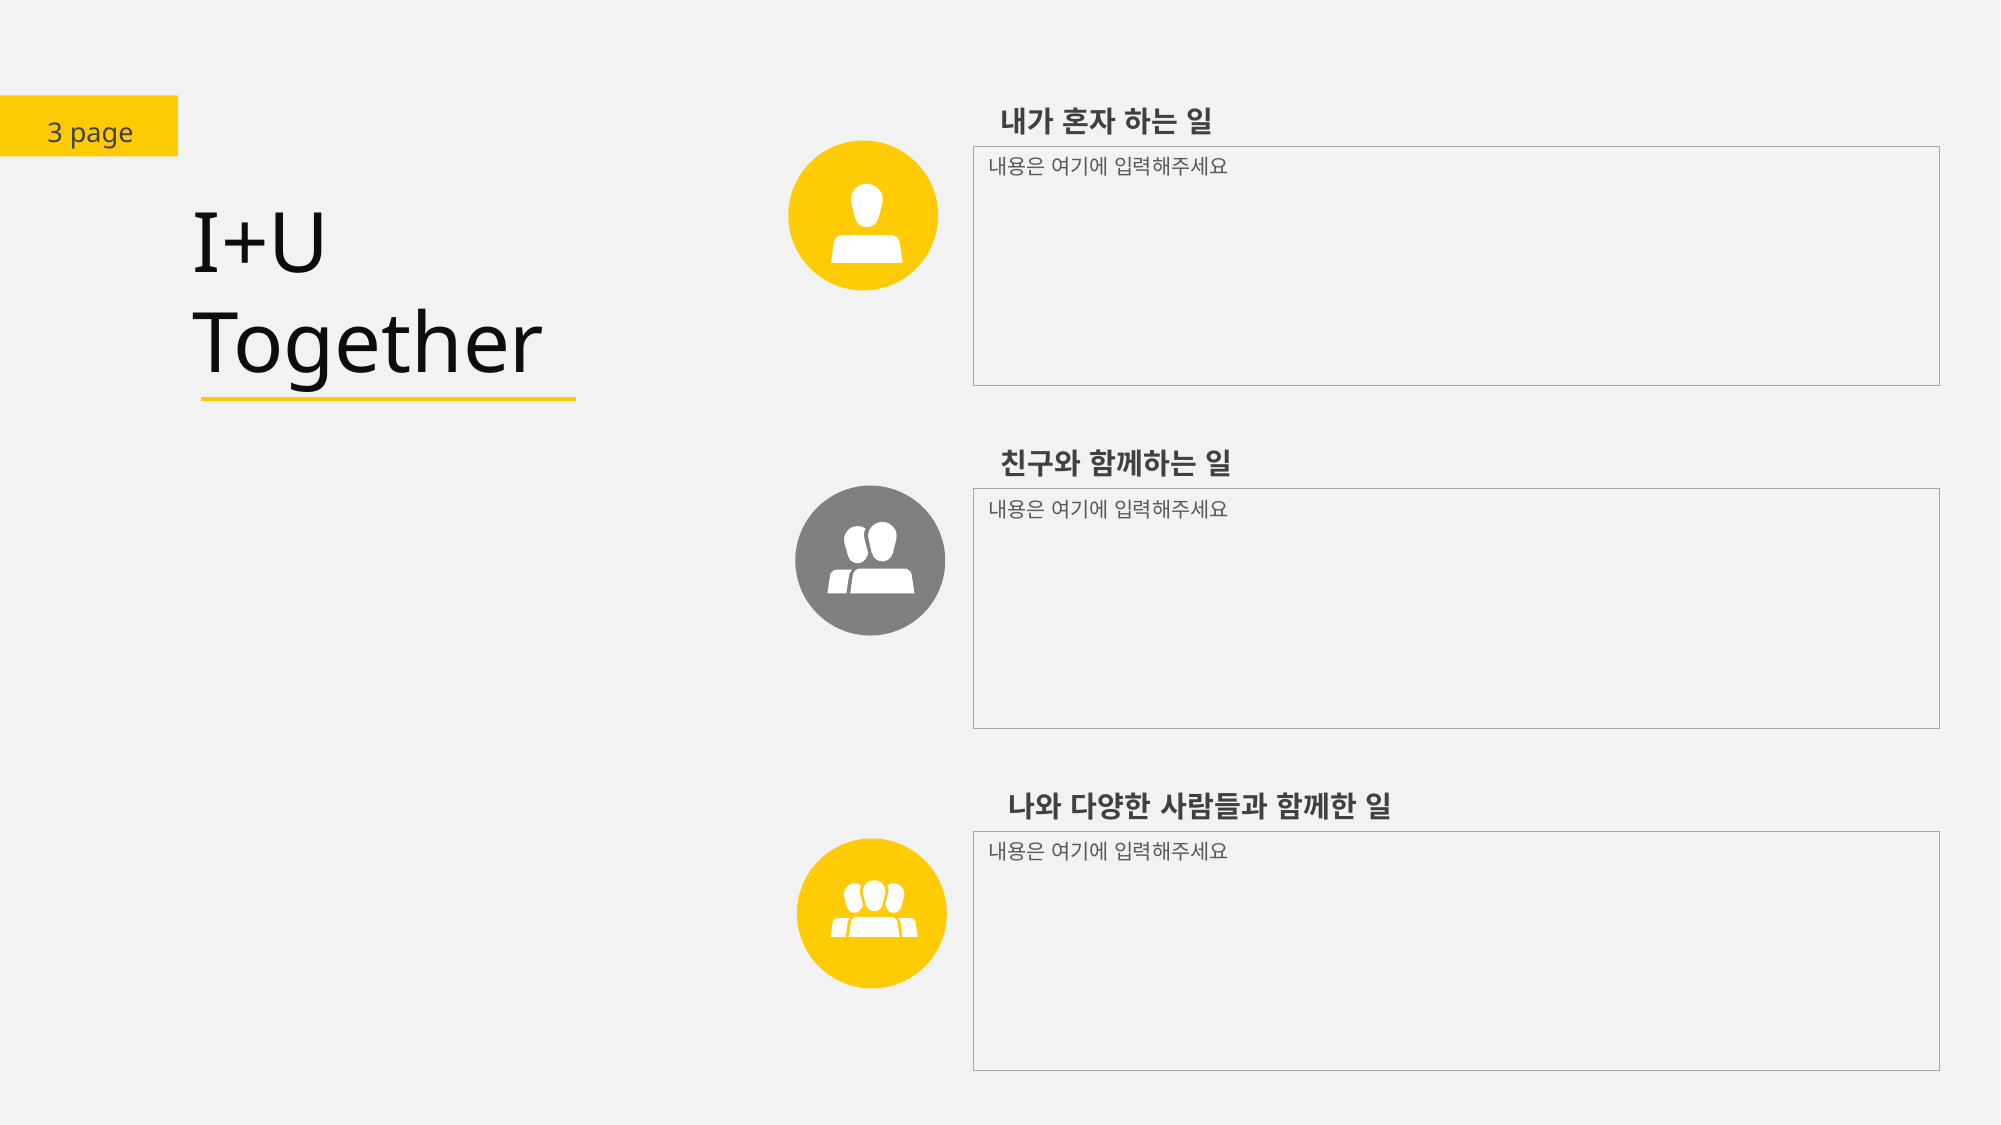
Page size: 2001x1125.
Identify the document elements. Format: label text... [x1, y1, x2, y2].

text_box 내용은 여기에 입력해주세요 [973, 831, 1940, 1071]
text_box 내가 혼자 하는 일 [985, 95, 1230, 146]
text_box [0, 94, 179, 157]
text_box 내용은 여기에 입력해주세요 [973, 146, 1940, 386]
text_box 내용은 여기에 입력해주세요 [973, 488, 1940, 729]
text_box [850, 183, 883, 228]
text_box [787, 139, 940, 292]
text_box [830, 916, 918, 937]
text_box [831, 235, 903, 263]
text_box I+U Together [178, 181, 721, 397]
text_box 3 page [32, 92, 155, 156]
text_box 친구와 함께하는 일 [985, 438, 1249, 488]
text_box [862, 880, 886, 912]
text_box [794, 484, 947, 637]
text_box [843, 883, 863, 913]
text_box [868, 521, 897, 562]
text_box [827, 569, 853, 594]
text_box [795, 837, 948, 990]
text_box 나와 다양한 사람들과 함께한 일 [993, 780, 1408, 831]
text_box [844, 526, 869, 564]
text_box [885, 883, 905, 913]
text_box [850, 568, 915, 594]
